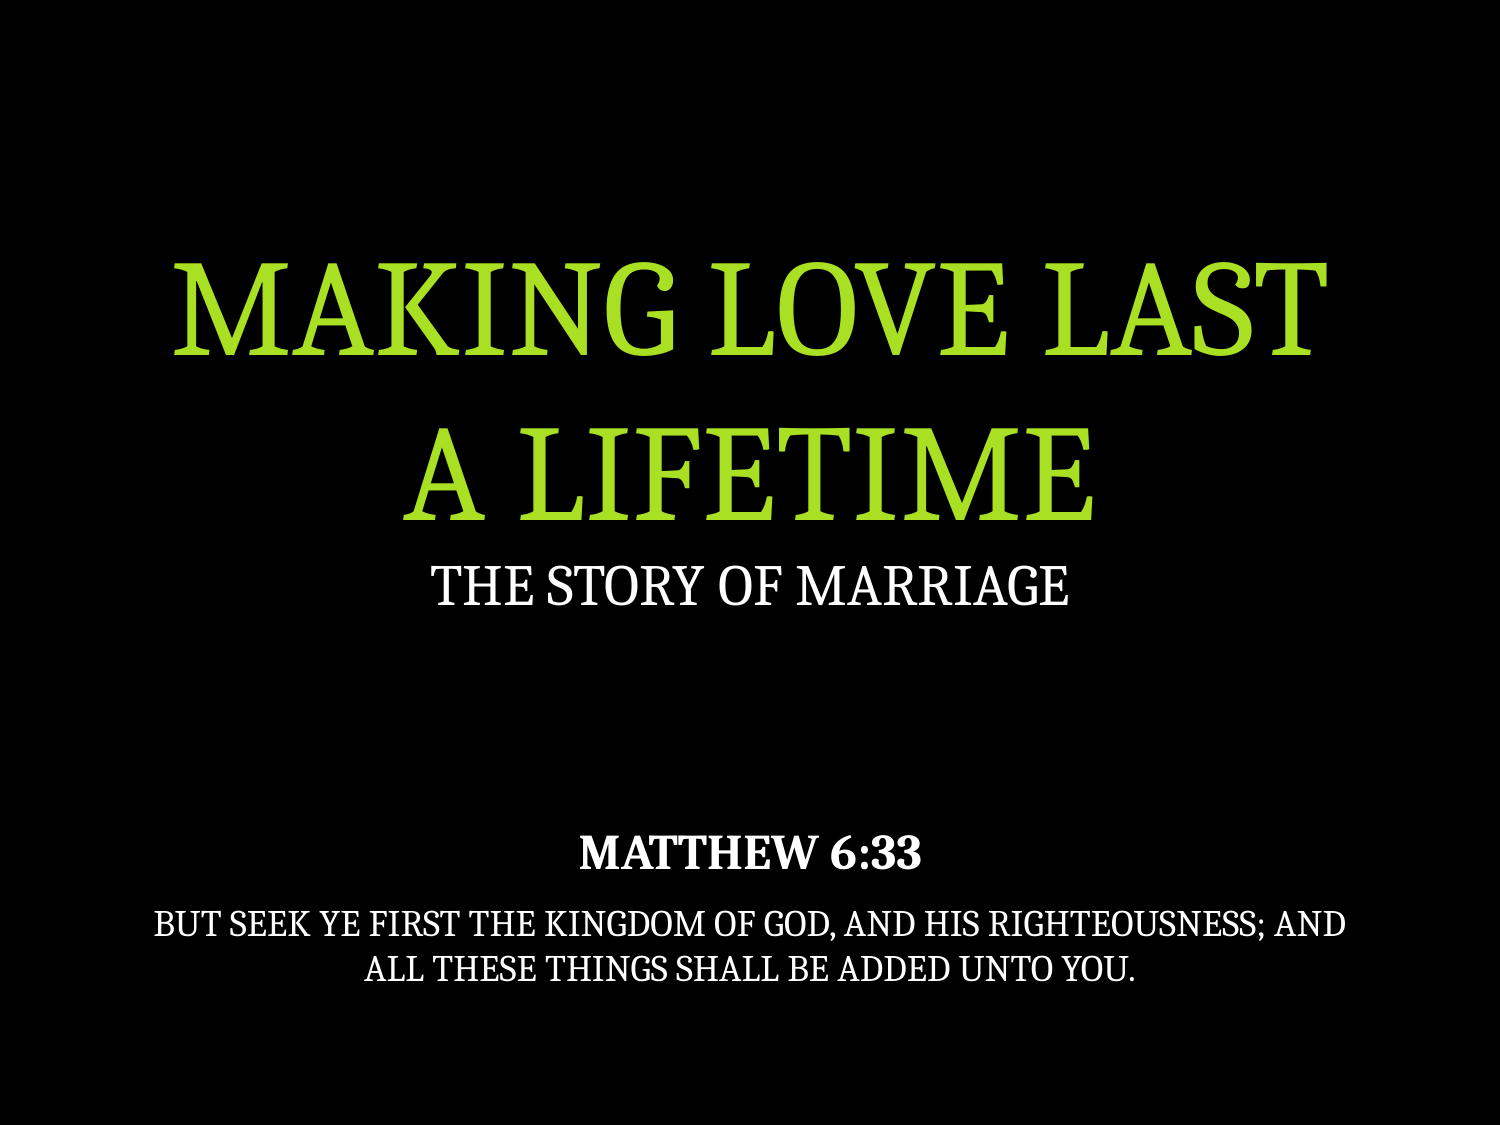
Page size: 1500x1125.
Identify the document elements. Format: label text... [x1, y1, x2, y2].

subtitle MATTHEW 6:33 But seek ye first the kingdom of God, and his righteousness; and all these things shall be added unto you. [134, 811, 1367, 1068]
title Making Love Last a lifetime The Story of Marriage [134, 97, 1367, 625]
